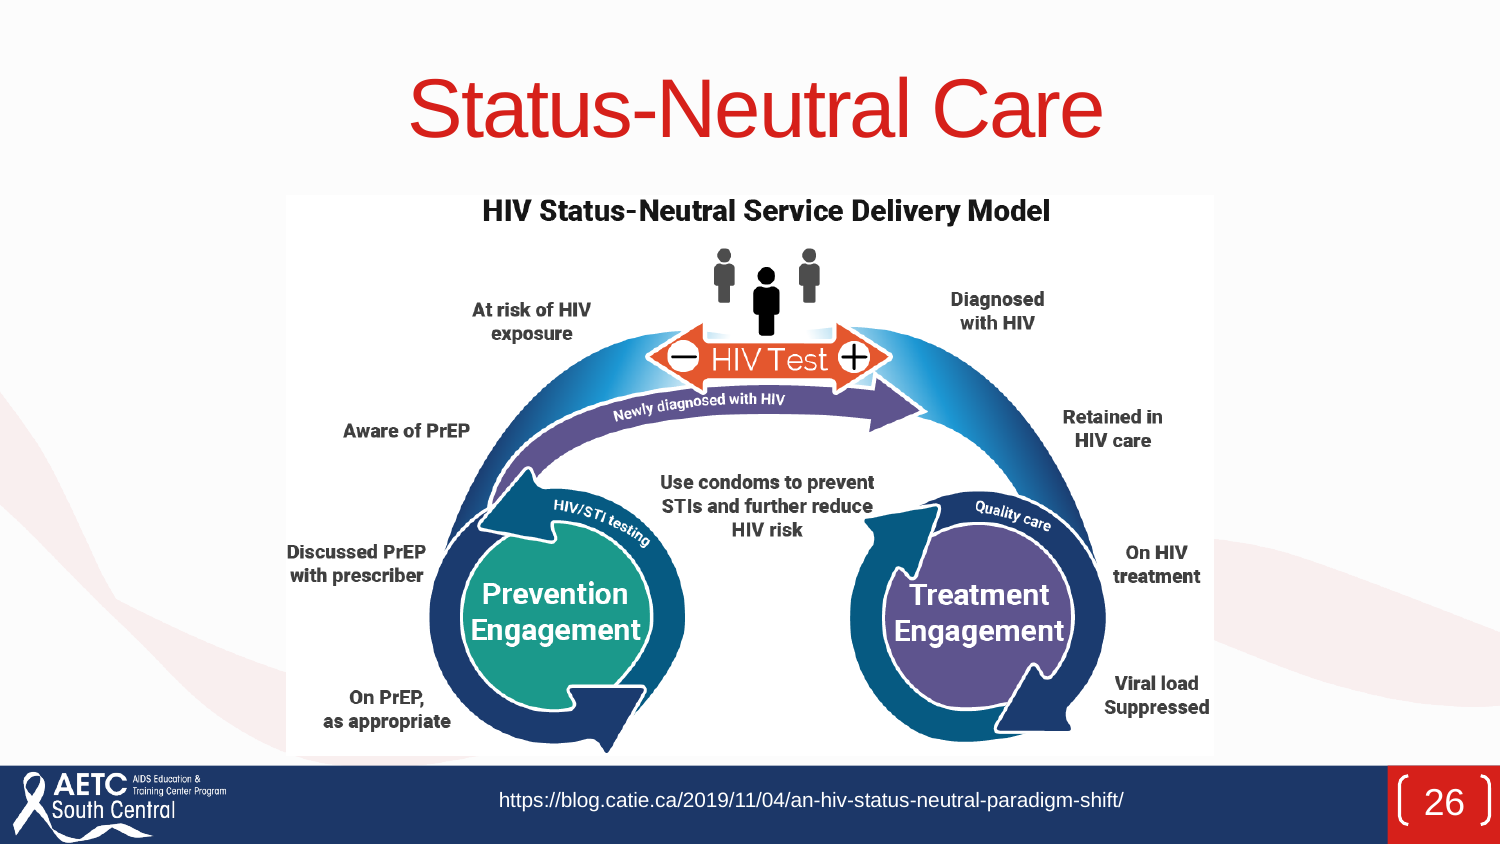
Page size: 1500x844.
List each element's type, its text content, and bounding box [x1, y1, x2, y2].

text_box https://blog.catie.ca/2019/11/04/an-hiv-status-neutral-paradigm-shift/ [238, 779, 1384, 820]
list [285, 195, 1214, 757]
slide_number 26 [1397, 774, 1492, 827]
picture [12, 770, 227, 844]
title Status-Neutral Care [75, 33, 1440, 175]
